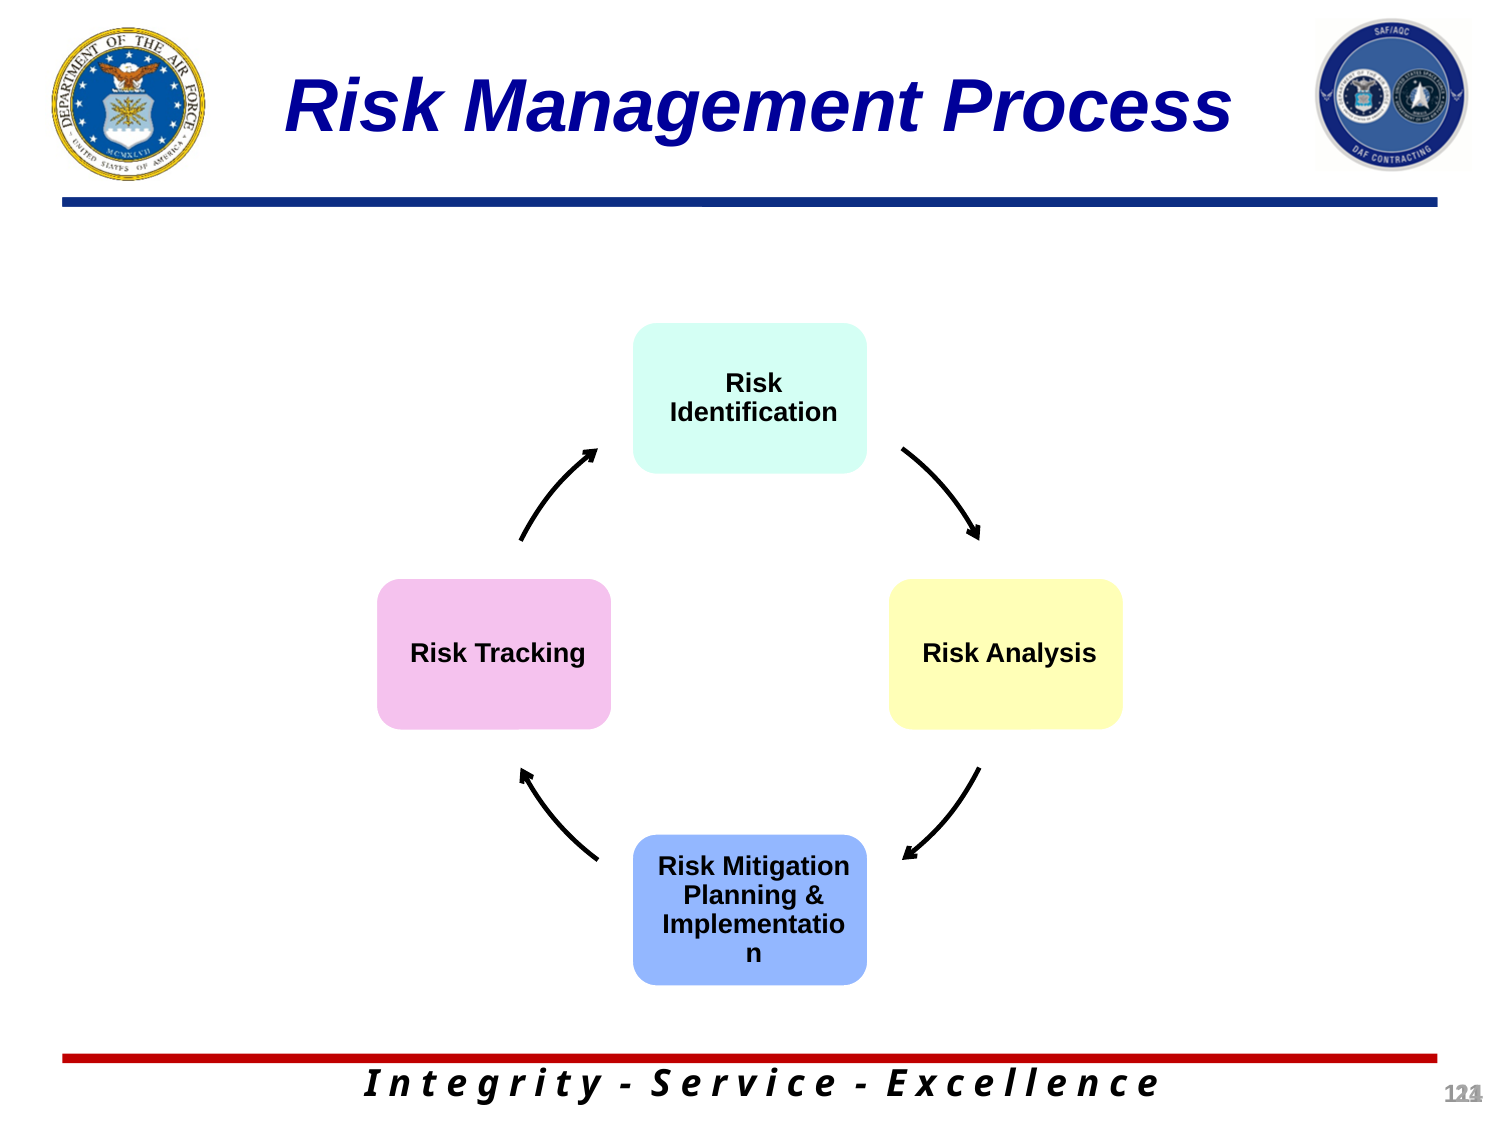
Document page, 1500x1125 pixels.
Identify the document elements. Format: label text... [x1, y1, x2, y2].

title Risk Management Process [77, 7, 1251, 196]
picture [1310, 7, 1472, 176]
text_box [249, 320, 1251, 988]
slide_number 111 [1310, 1070, 1499, 1121]
picture [45, 16, 77, 191]
